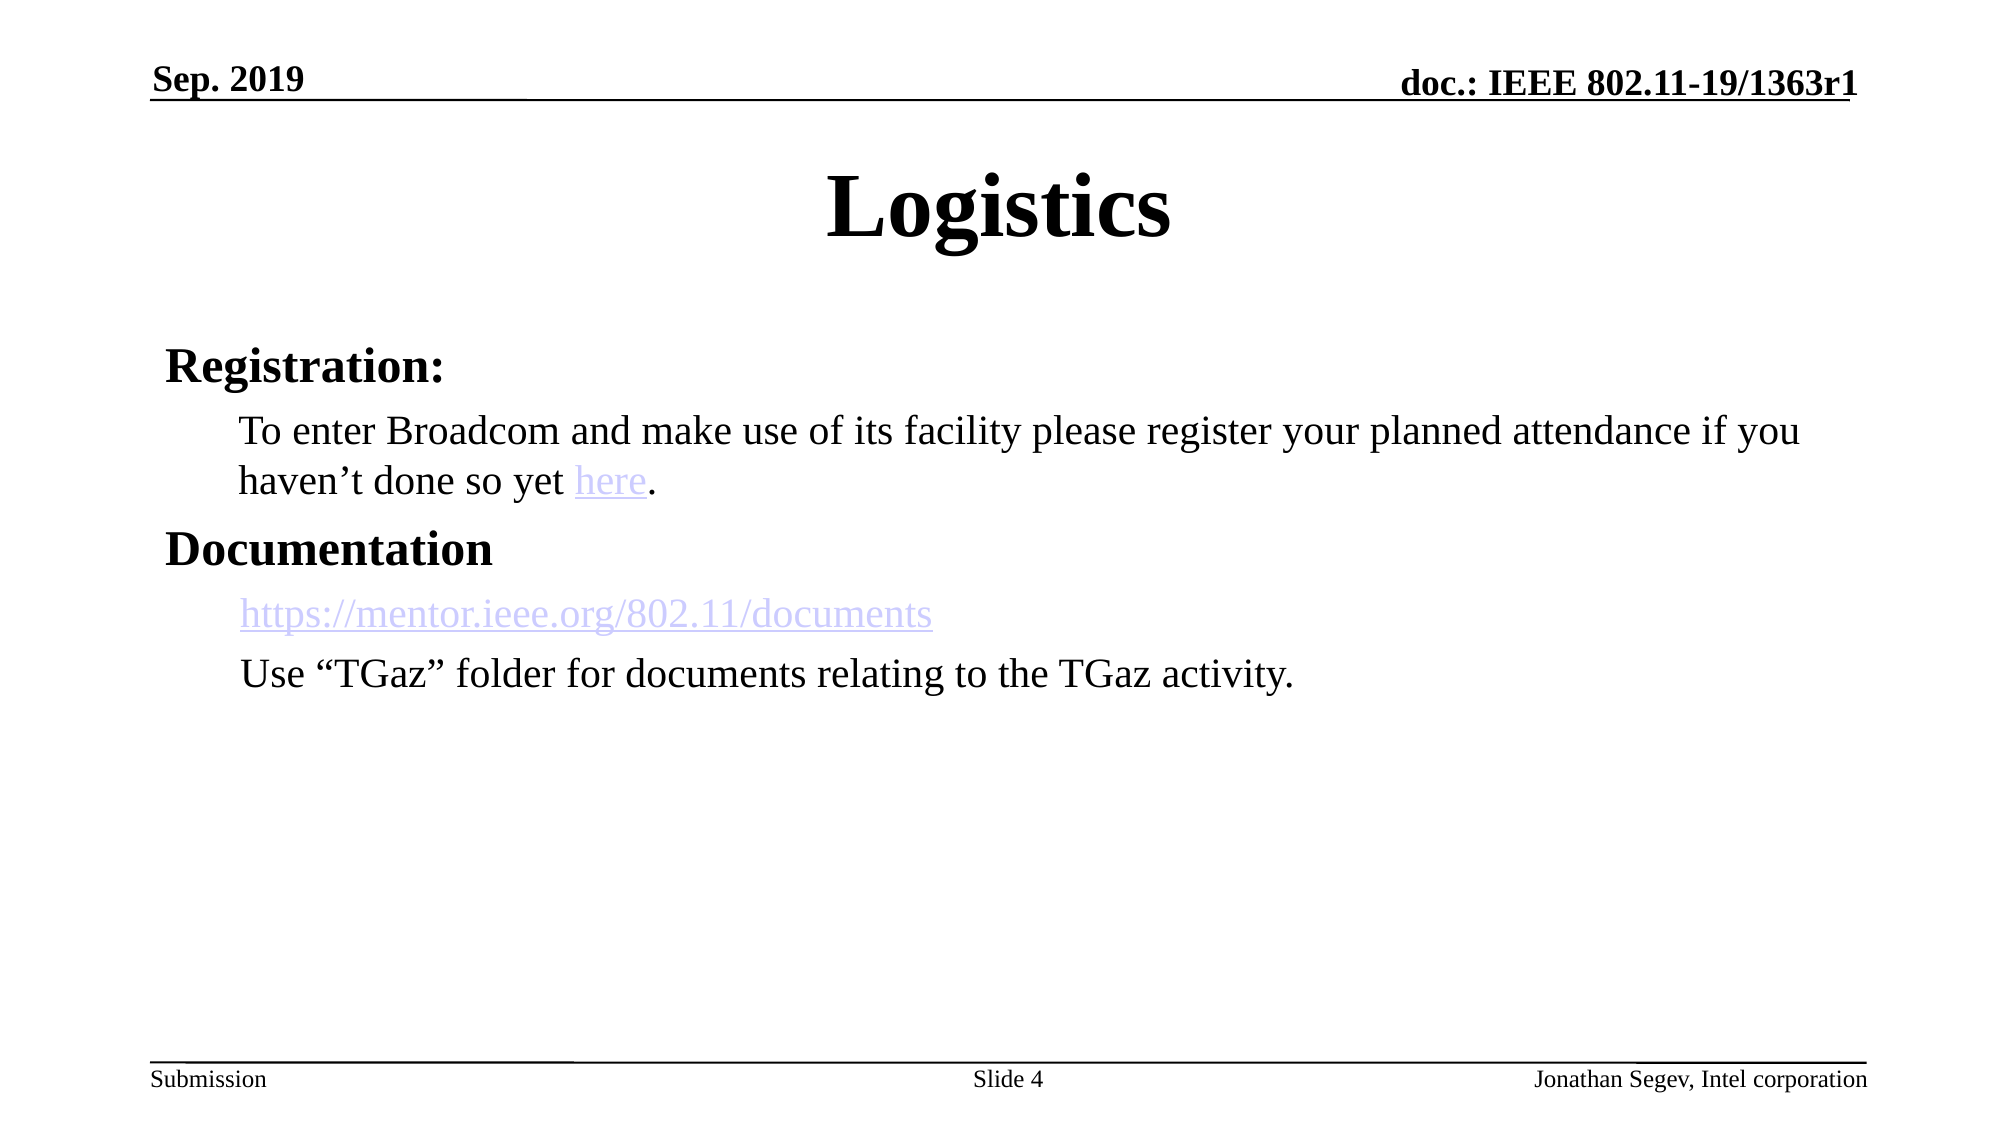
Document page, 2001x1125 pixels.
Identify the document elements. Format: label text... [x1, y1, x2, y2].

title Logistics [149, 112, 1850, 288]
footer Jonathan Segev, Intel corporation [1171, 1061, 1869, 1093]
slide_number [152, 54, 563, 100]
slide_number Slide 4 [950, 1061, 1067, 1123]
list Registration: To enter Broadcom and make use of its facility please register your planned attendance if you haven’t done so yet here. Documentation https://mentor.ieee.org/802.11/documents Use “TGaz” folder for documents relating to the TGaz activity. [149, 324, 1850, 1000]
